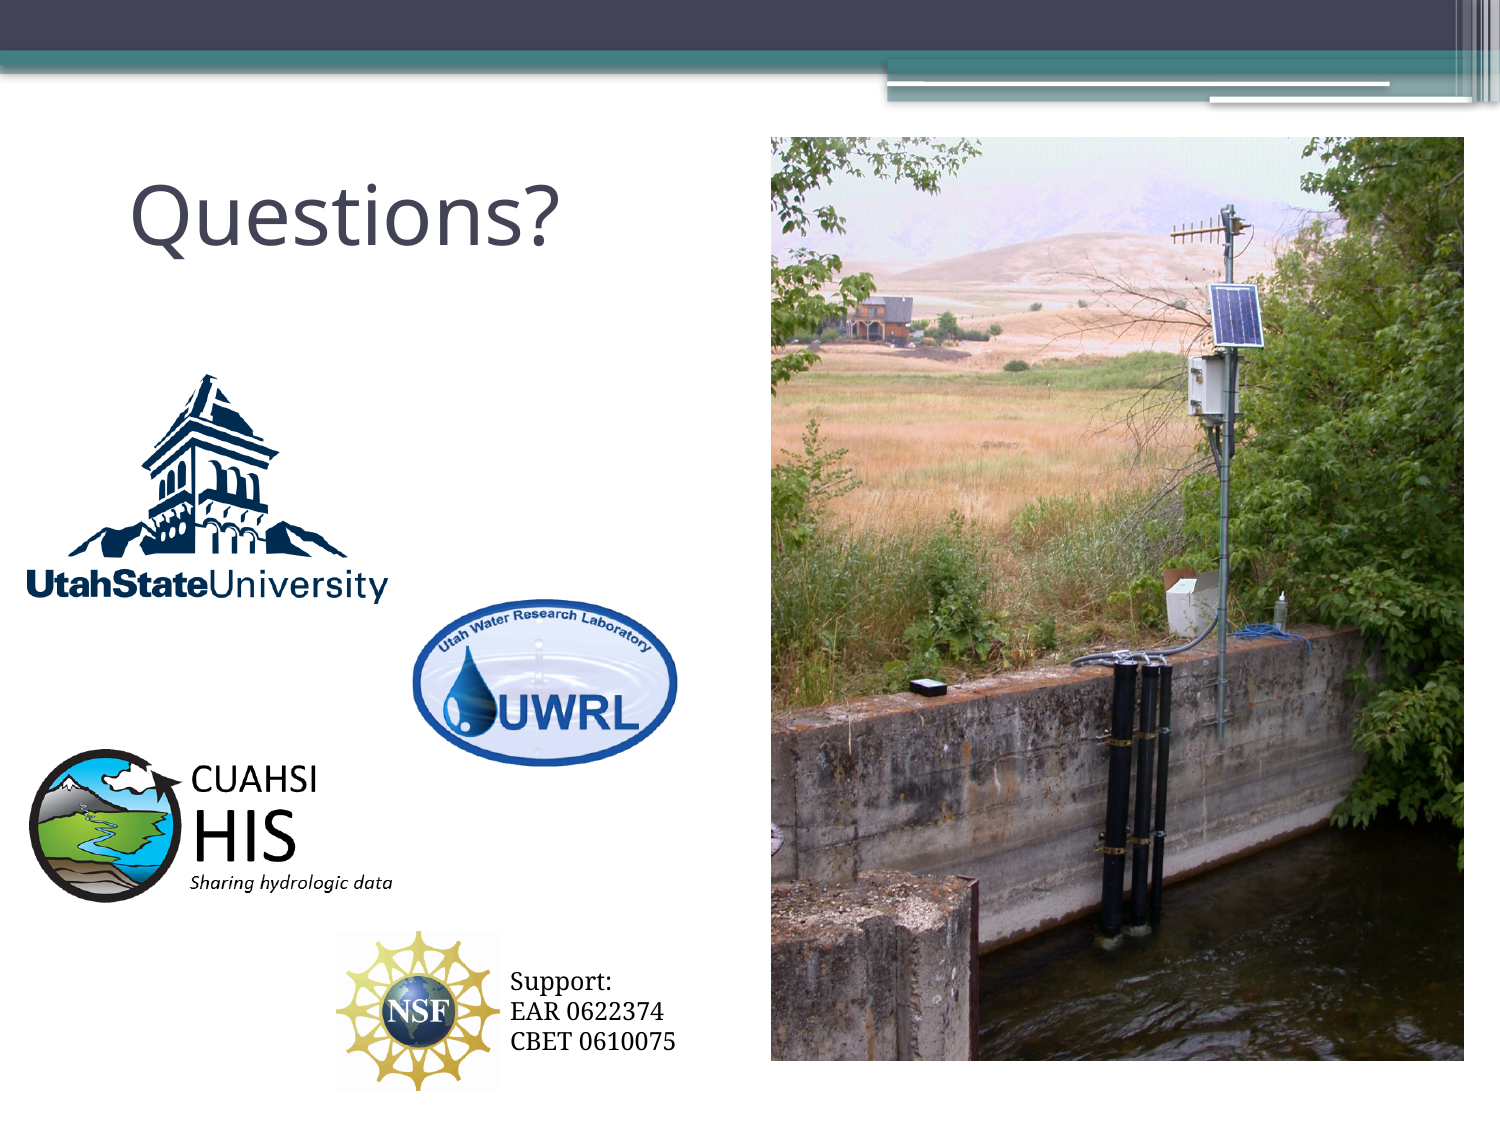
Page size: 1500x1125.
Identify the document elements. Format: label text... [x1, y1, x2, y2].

picture [26, 374, 388, 604]
picture [29, 590, 690, 1091]
text_box Support: EAR 0622374 CBET 0610075 [507, 957, 708, 1063]
picture [770, 137, 1464, 1061]
title Questions? [113, 125, 1464, 300]
